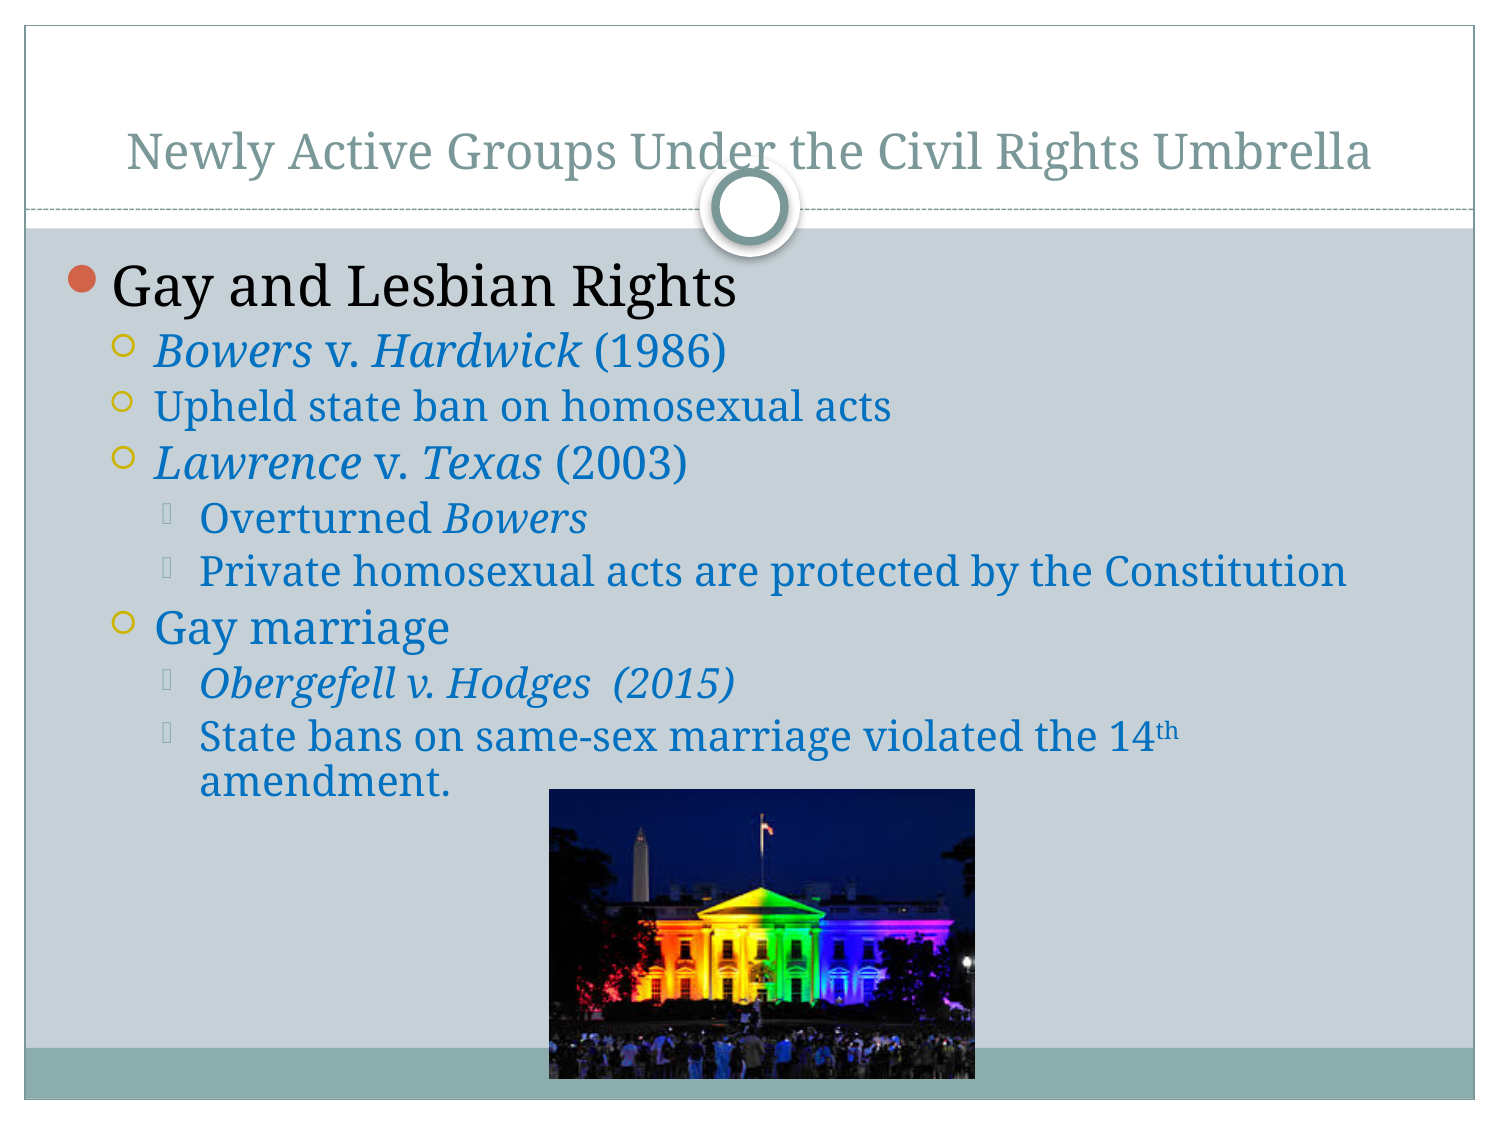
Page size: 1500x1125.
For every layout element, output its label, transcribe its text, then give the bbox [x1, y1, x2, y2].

list Gay and Lesbian Rights Bowers v. Hardwick (1986) Upheld state ban on homosexual acts Lawrence v. Texas (2003) Overturned Bowers Private homosexual acts are protected by the Constitution Gay marriage Obergefell v. Hodges (2015) State bans on same-sex marriage violated the 14th amendment. [49, 250, 1445, 1001]
picture [549, 789, 976, 1080]
title Newly Active Groups Under the Civil Rights Umbrella [50, 62, 1450, 187]
